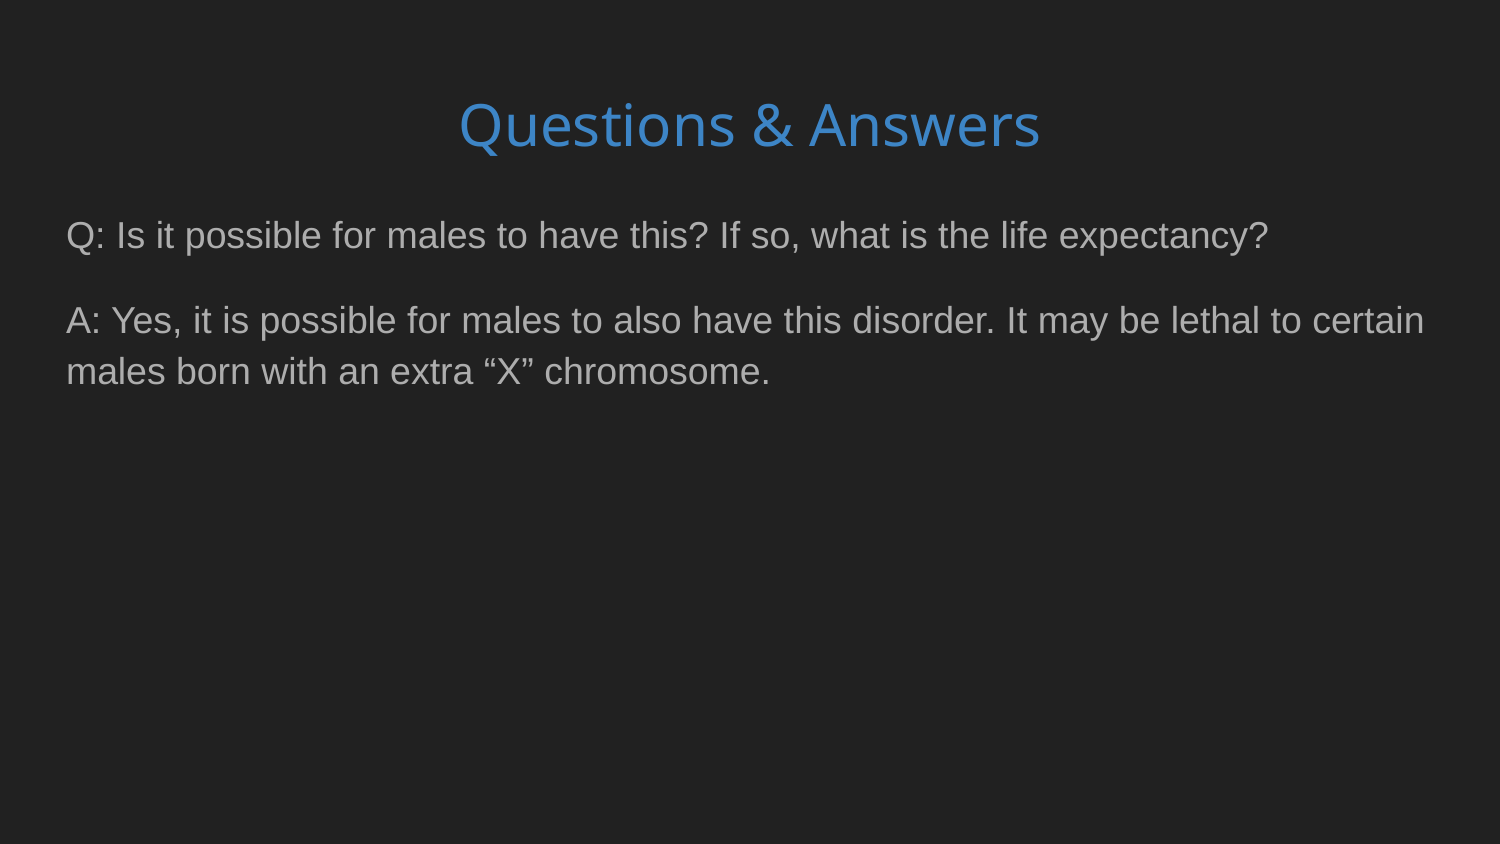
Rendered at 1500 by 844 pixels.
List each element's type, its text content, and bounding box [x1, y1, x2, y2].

title Questions & Answers [51, 72, 1449, 167]
list Q: Is it possible for males to have this? If so, what is the life expectancy? A: Yes, it is possible for males to also have this disorder. It may be lethal to certain males born with an extra “X” chromosome. [51, 189, 1449, 750]
